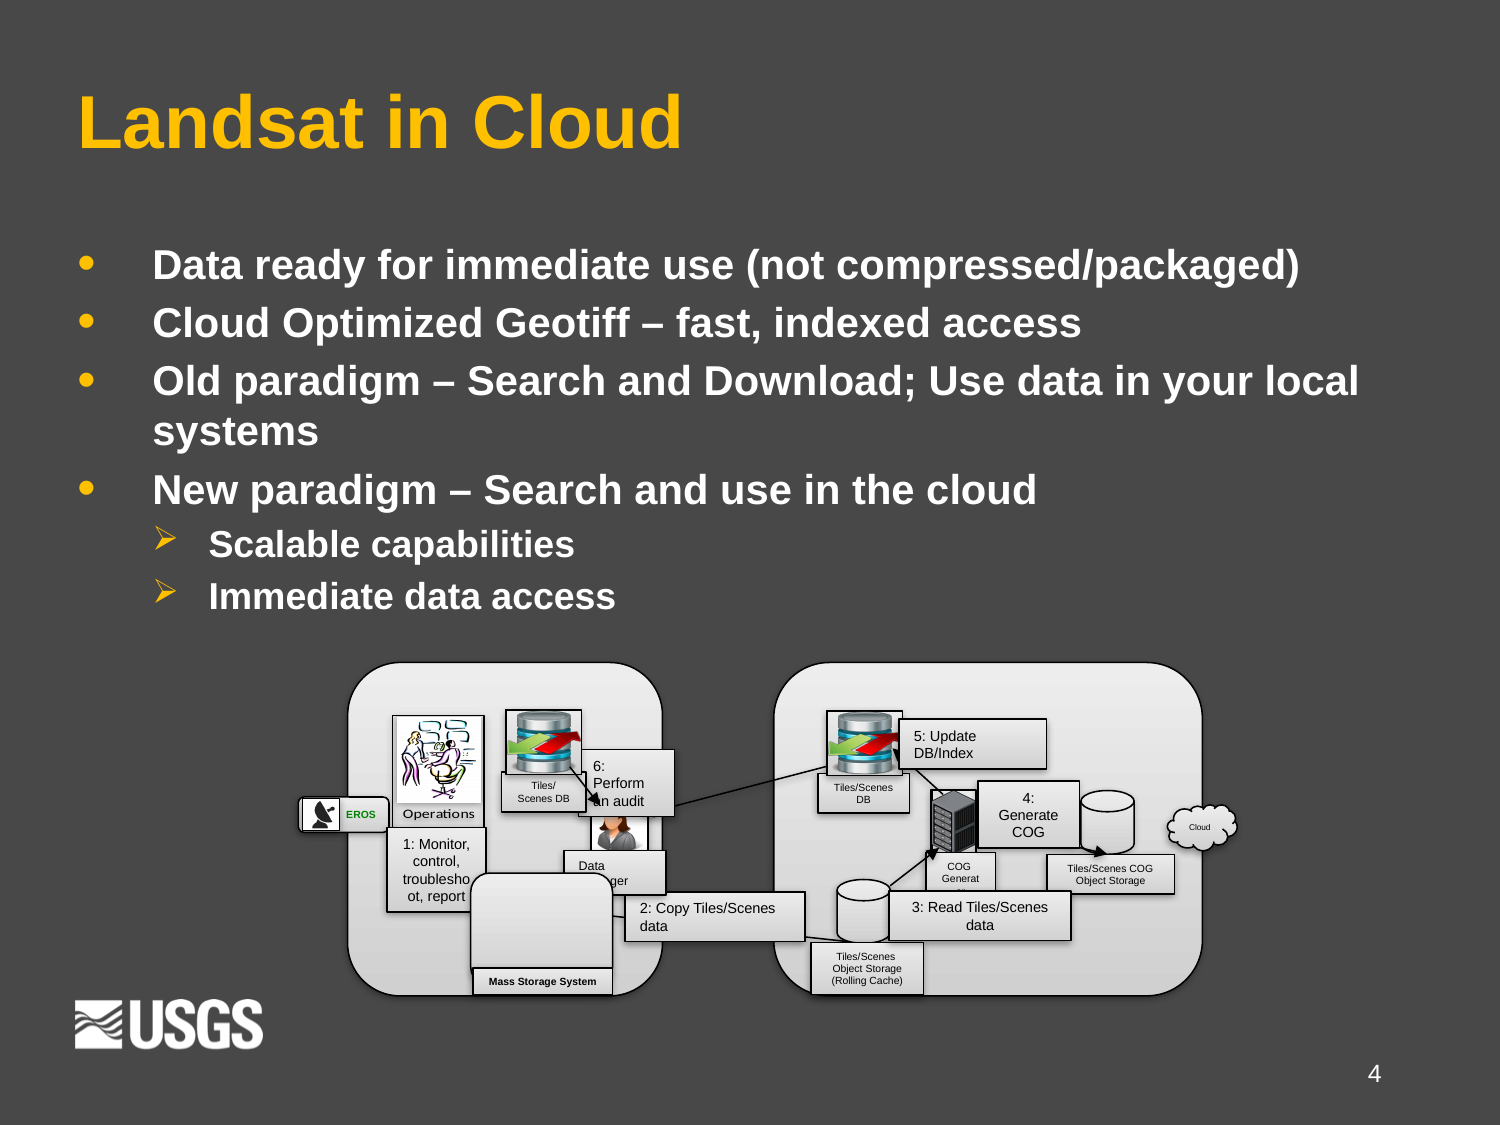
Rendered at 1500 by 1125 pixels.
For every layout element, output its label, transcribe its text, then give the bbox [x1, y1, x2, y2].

list Data ready for immediate use (not compressed/packaged) Cloud Optimized Geotiff – fast, indexed access Old paradigm – Search and Download; Use data in your local systems New paradigm – Search and use in the cloud Scalable capabilities Immediate data access [61, 229, 1426, 969]
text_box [298, 662, 1238, 997]
title Landsat in Cloud [61, 24, 1426, 213]
slide_number 4 [1059, 1042, 1397, 1103]
